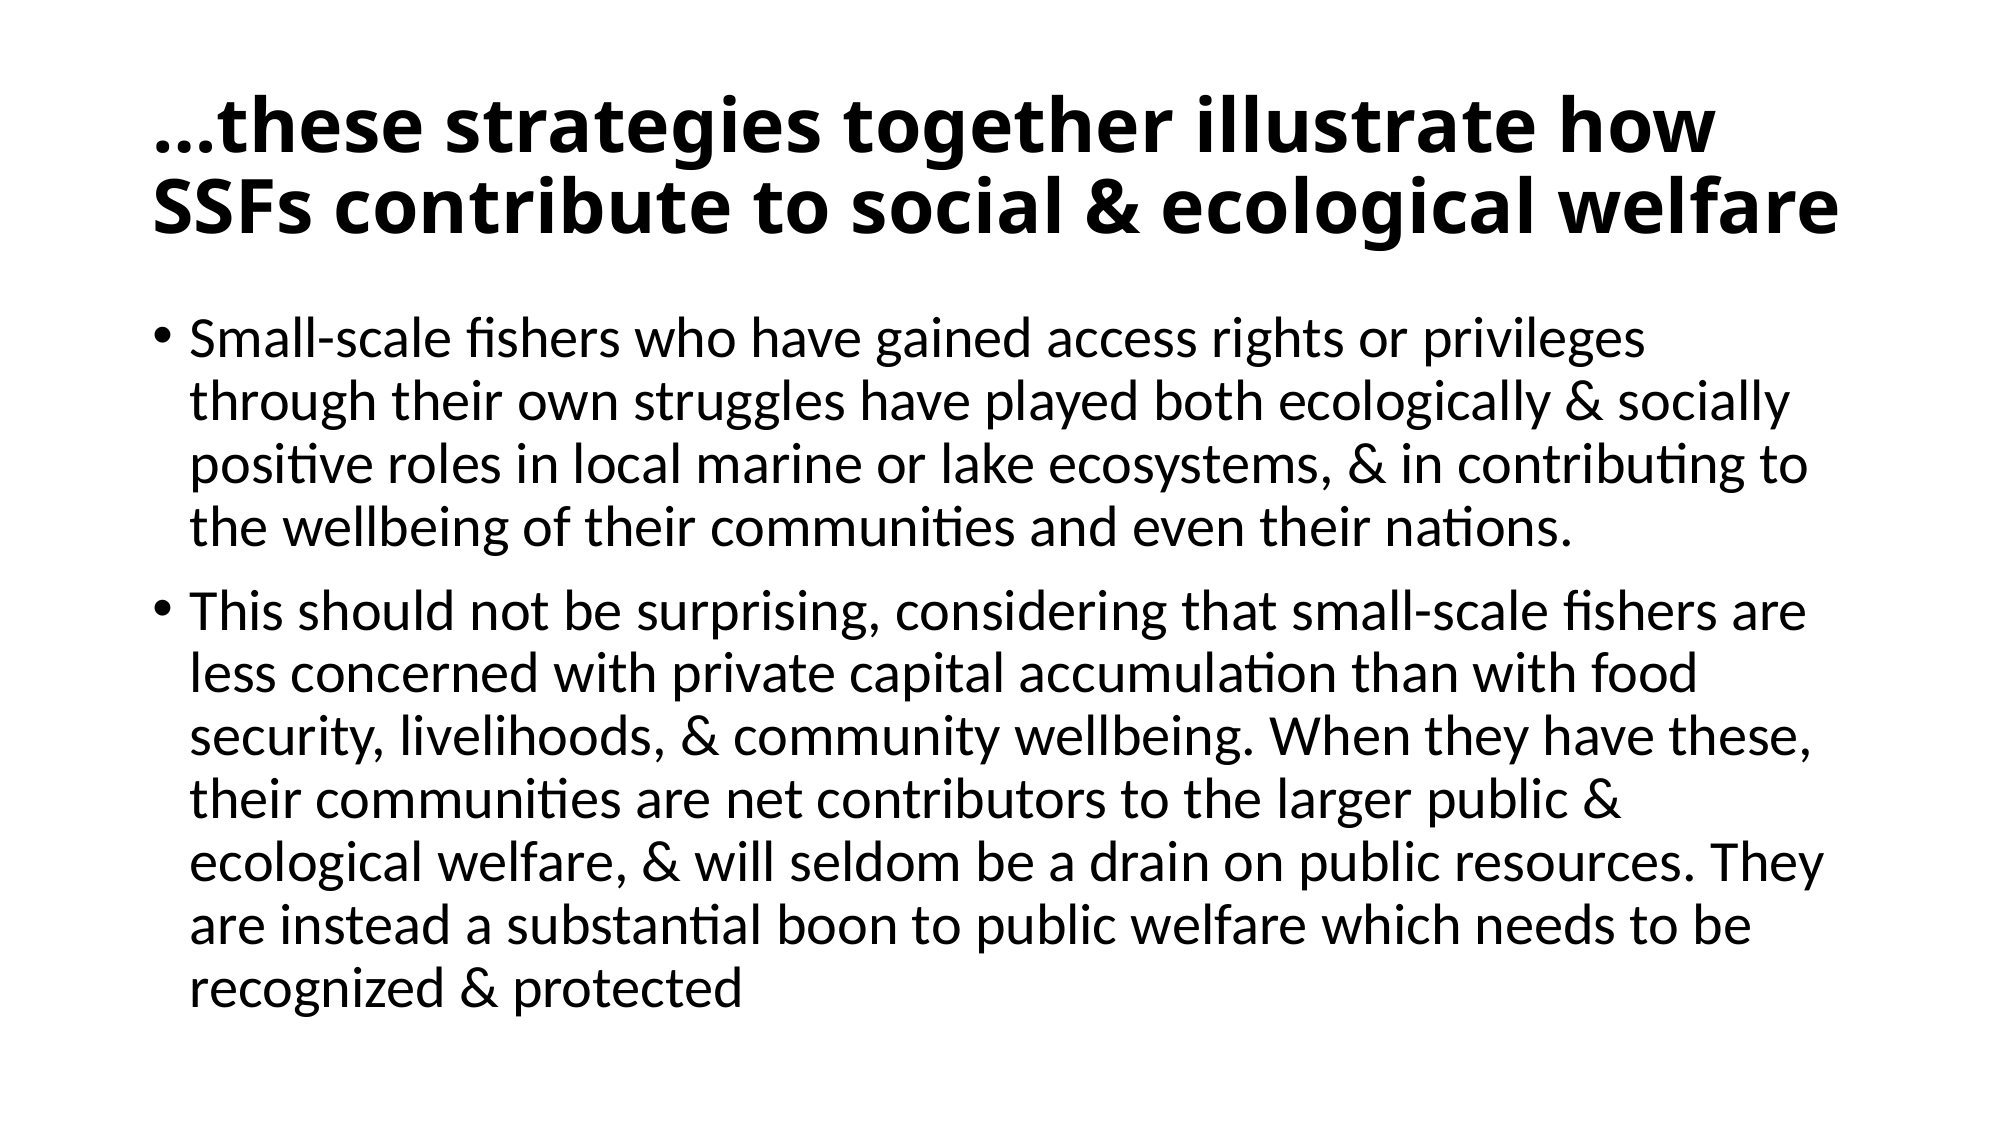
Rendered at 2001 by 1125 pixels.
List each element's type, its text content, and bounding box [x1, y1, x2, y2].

list Small-scale fishers who have gained access rights or privileges through their own struggles have played both ecologically & socially positive roles in local marine or lake ecosystems, & in contributing to the wellbeing of their communities and even their nations. This should not be surprising, considering that small-scale fishers are less concerned with private capital accumulation than with food security, livelihoods, & community wellbeing. When they have these, their communities are net contributors to the larger public & ecological welfare, & will seldom be a drain on public resources. They are instead a substantial boon to public welfare which needs to be recognized & protected [137, 299, 1863, 1014]
title …these strategies together illustrate how SSFs contribute to social & ecological welfare [137, 59, 1863, 278]
